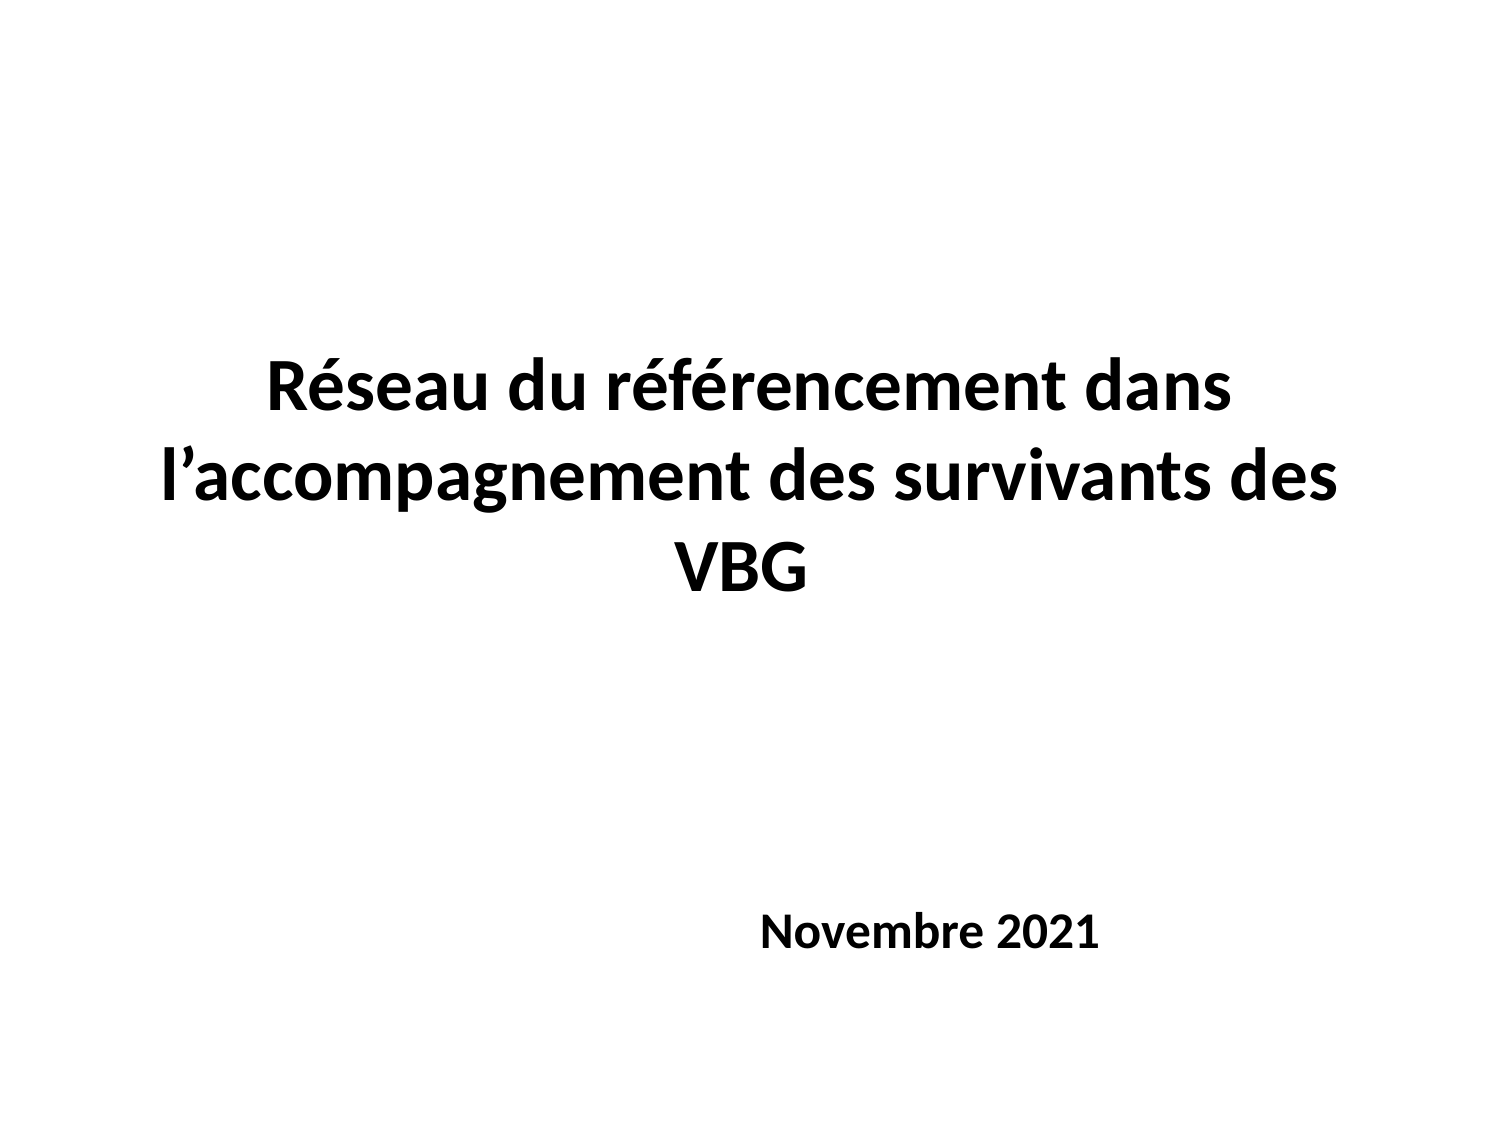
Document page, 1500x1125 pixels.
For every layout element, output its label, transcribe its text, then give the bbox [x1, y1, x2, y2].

list Réseau du référencement dans l’accompagnement des survivants des VBG Novembre 2021 [75, 236, 1425, 970]
